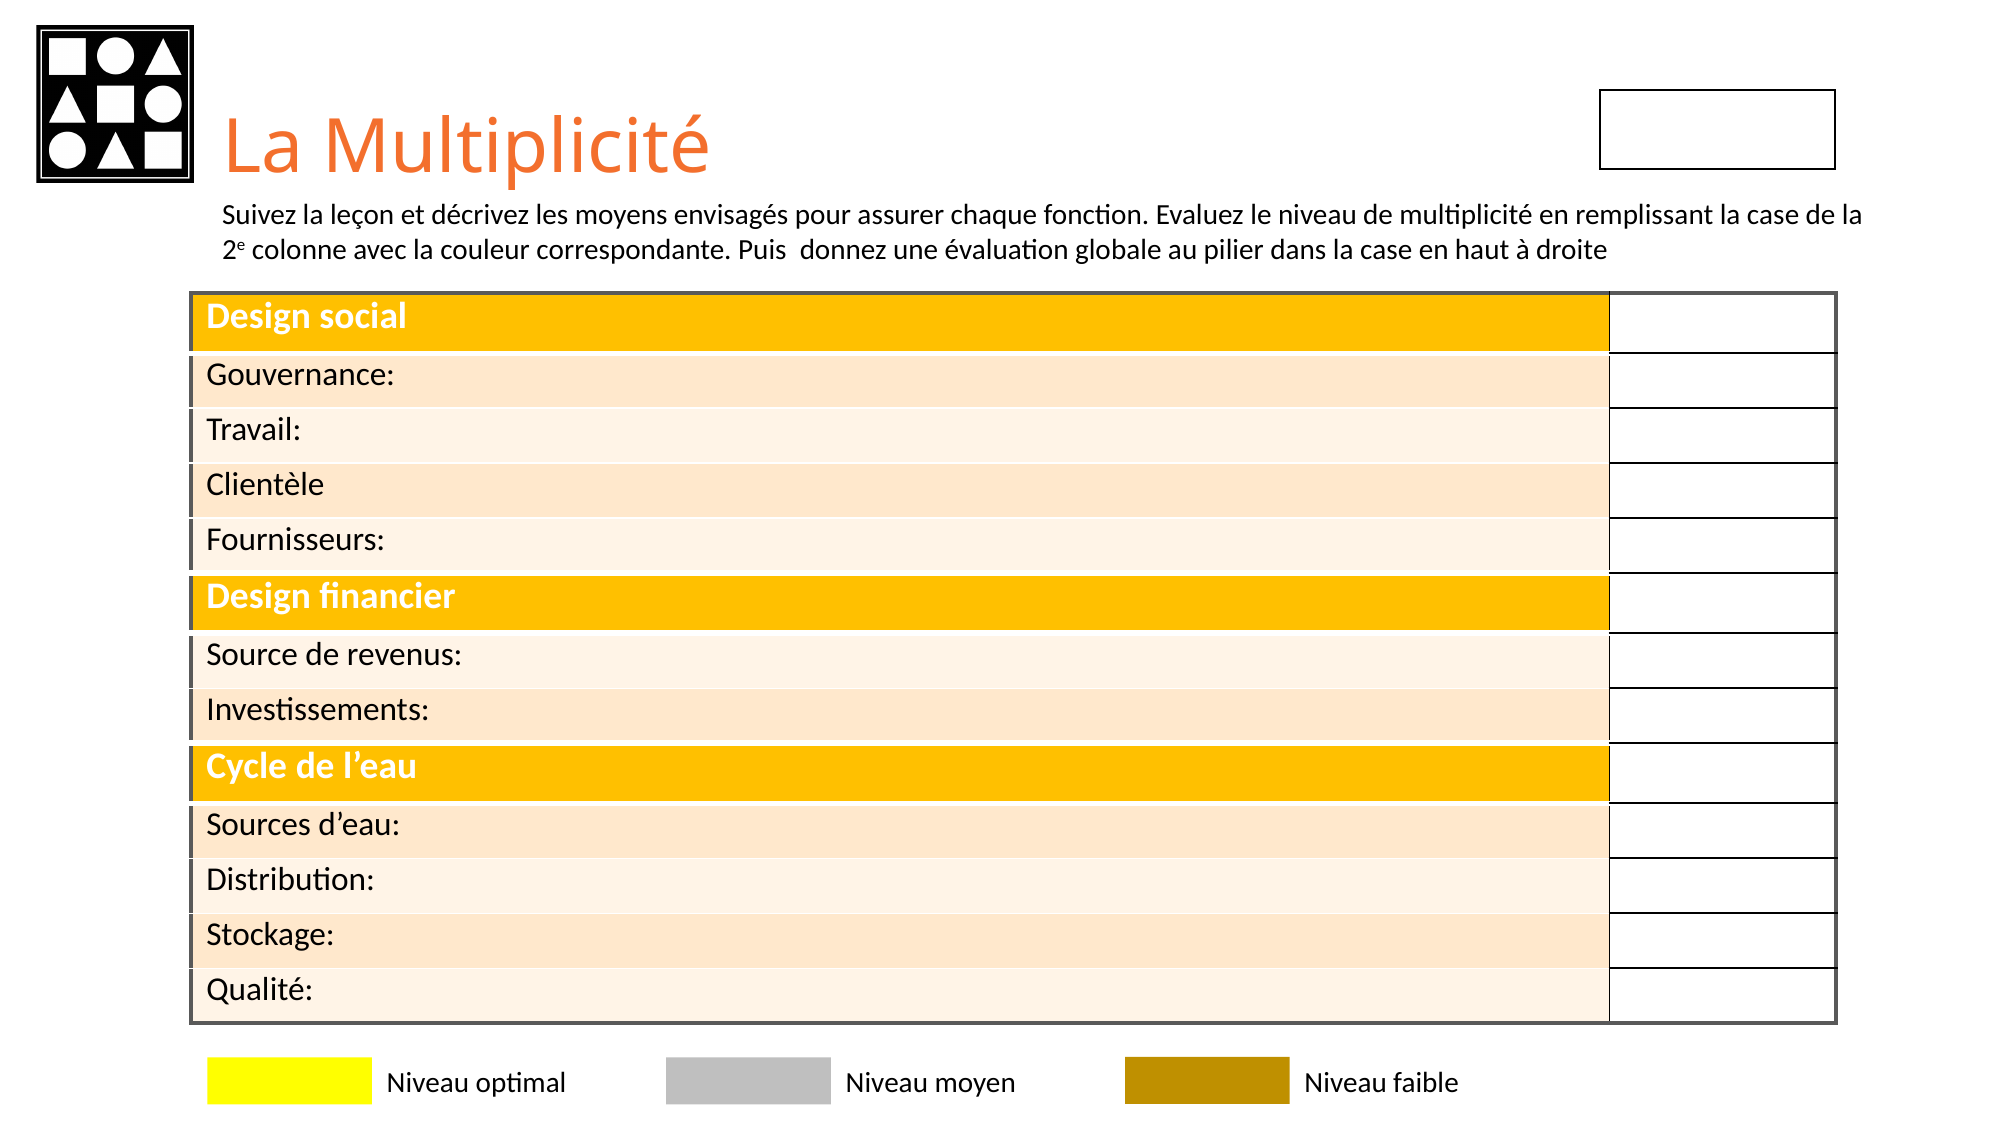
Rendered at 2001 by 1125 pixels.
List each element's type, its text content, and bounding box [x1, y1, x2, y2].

text_box [206, 1056, 371, 1105]
table_header [1610, 295, 1834, 352]
text_box Suivez la leçon et décrivez les moyens envisagés pour assurer chaque fonction. Evaluez le niveau de multiplicité en remplissant la case de la 2e colonne avec la couleur correspondante. Puis donnez une évaluation globale au pilier dans la case en haut à droite [207, 188, 1893, 273]
table_cell [1610, 969, 1834, 1021]
table_cell [1610, 859, 1834, 912]
table_cell Investissements: [193, 689, 1609, 740]
table_cell [1610, 354, 1834, 407]
table_cell [1610, 914, 1834, 967]
text_box Niveau moyen [830, 1056, 1096, 1107]
table_cell Sources d’eau: [193, 806, 1609, 858]
text_box [665, 1056, 830, 1105]
table_cell Source de revenus: [193, 636, 1609, 688]
table_cell Clientèle [193, 464, 1609, 517]
text_box [1124, 1056, 1289, 1105]
table_cell Cycle de l’eau [193, 746, 1609, 801]
table_cell [1610, 519, 1834, 572]
table_cell Travail: [193, 409, 1609, 462]
text_box Niveau faible [1289, 1055, 1555, 1106]
table_cell [1610, 689, 1834, 742]
picture [36, 25, 194, 183]
table_cell [1610, 409, 1834, 462]
table_cell [1610, 464, 1834, 517]
table_cell [1610, 744, 1834, 802]
table_cell [1610, 804, 1834, 857]
table_cell Distribution: [193, 859, 1609, 913]
text_box Niveau optimal [371, 1056, 637, 1107]
table_header Design social [193, 295, 1609, 351]
table_cell [1610, 574, 1834, 632]
table_cell [1610, 634, 1834, 687]
table_cell Stockage: [193, 914, 1609, 968]
table_cell Qualité: [193, 969, 1609, 1021]
table_cell Design financier [193, 576, 1609, 630]
text_box [1599, 89, 1836, 170]
text_box La Multiplicité [207, 89, 1096, 188]
table_cell Gouvernance: [193, 356, 1609, 407]
table_cell Fournisseurs: [193, 519, 1609, 570]
